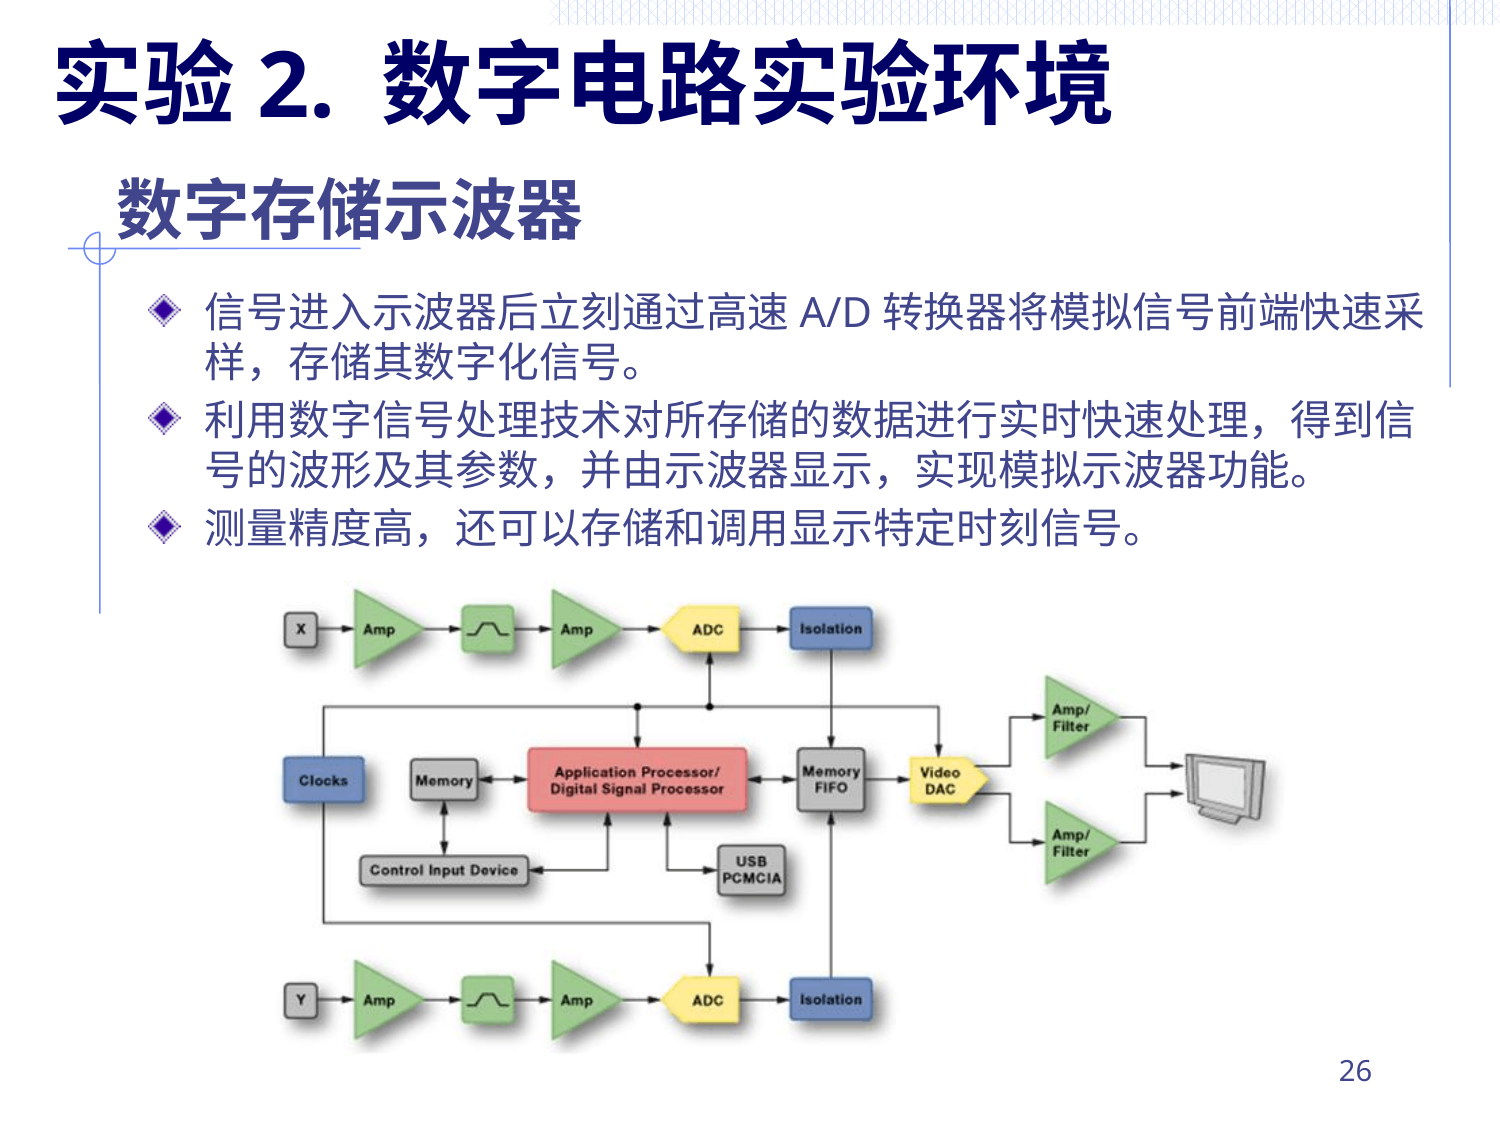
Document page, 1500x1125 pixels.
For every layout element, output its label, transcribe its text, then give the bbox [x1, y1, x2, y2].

picture [269, 578, 1328, 1090]
title 数字存储示波器 [101, 167, 1432, 256]
picture [148, 510, 181, 544]
list 信号进入示波器后立刻通过高速A/D转换器将模拟信号前端快速采样，存储其数字化信号。 利用数字信号处理技术对所存储的数据进行实时快速处理，得到信号的波形及其参数，并由示波器显示，实现模拟示波器功能。 测量精度高，还可以存储和调用显示特定时刻信号。 [133, 277, 1464, 616]
picture [148, 294, 181, 327]
picture [148, 402, 181, 435]
text_box 实验2. 数字电路实验环境 [0, 34, 1274, 143]
slide_number 26 [1074, 1025, 1388, 1100]
